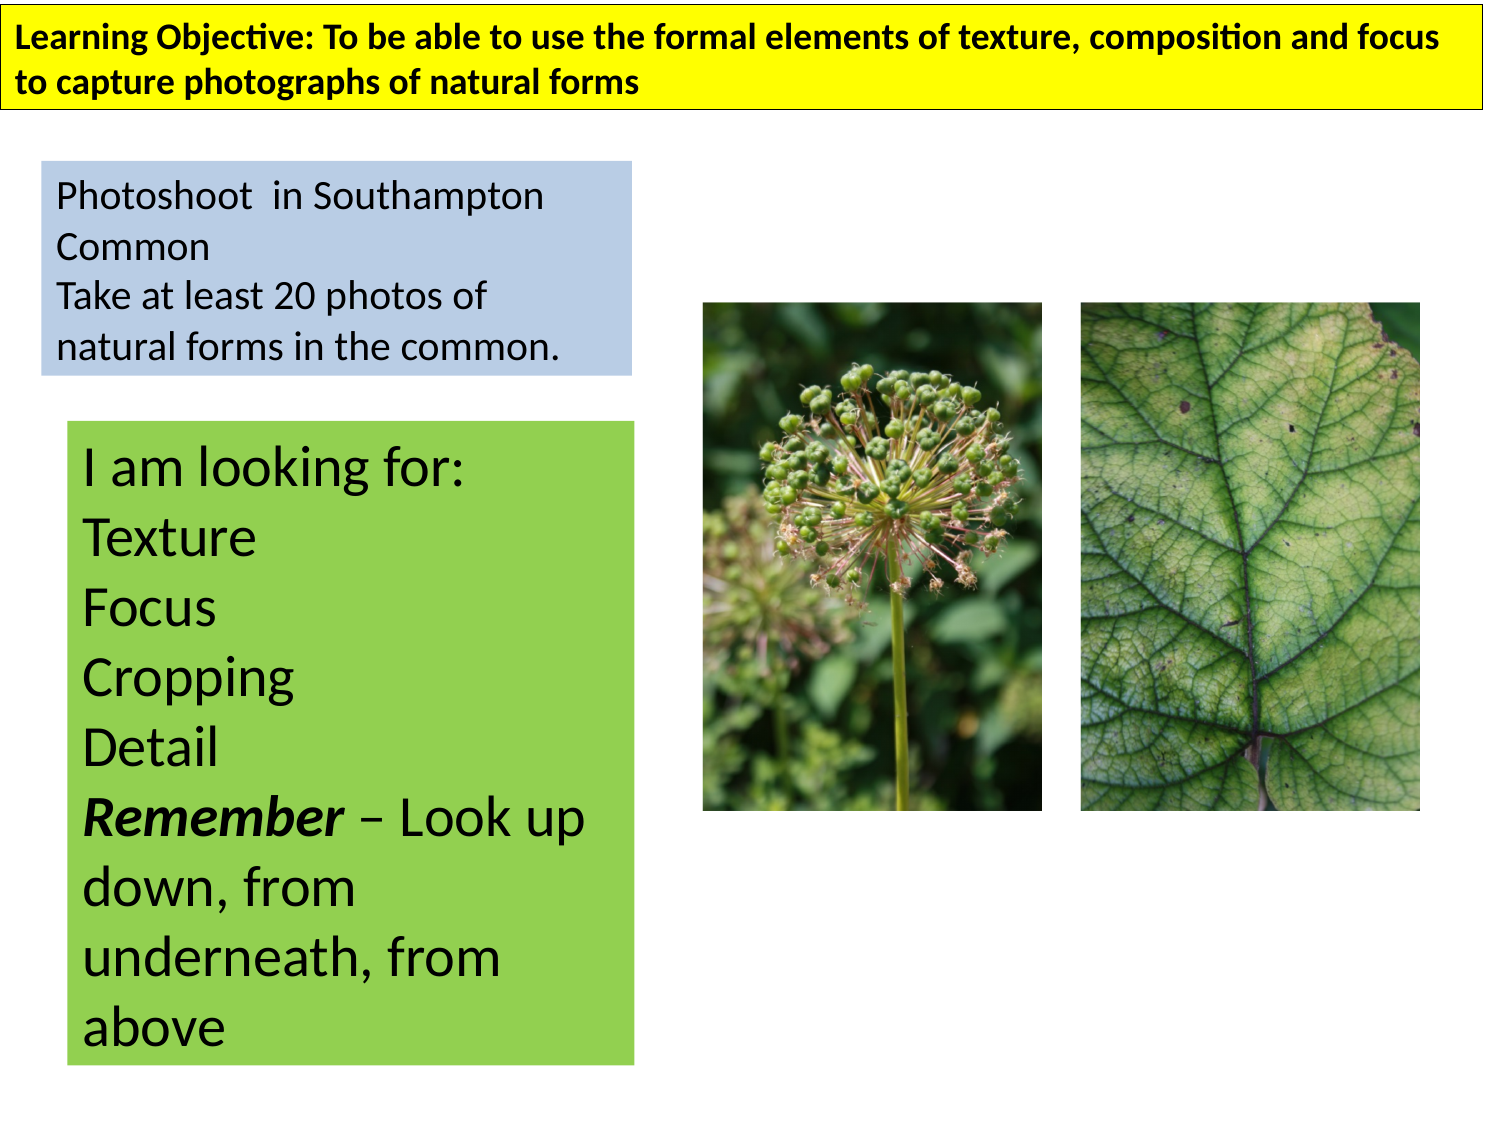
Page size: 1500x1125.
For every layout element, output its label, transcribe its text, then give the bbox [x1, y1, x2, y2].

text_box I am looking for: Texture Focus Cropping Detail Remember – Look up down, from underneath, from above [67, 420, 635, 1066]
text_box Photoshoot in Southampton Common Take at least 20 photos of natural forms in the common. [41, 160, 632, 376]
picture [617, 303, 1500, 810]
text_box Learning Objective: To be able to use the formal elements of texture, composition and focus to capture photographs of natural forms [0, 4, 1483, 110]
